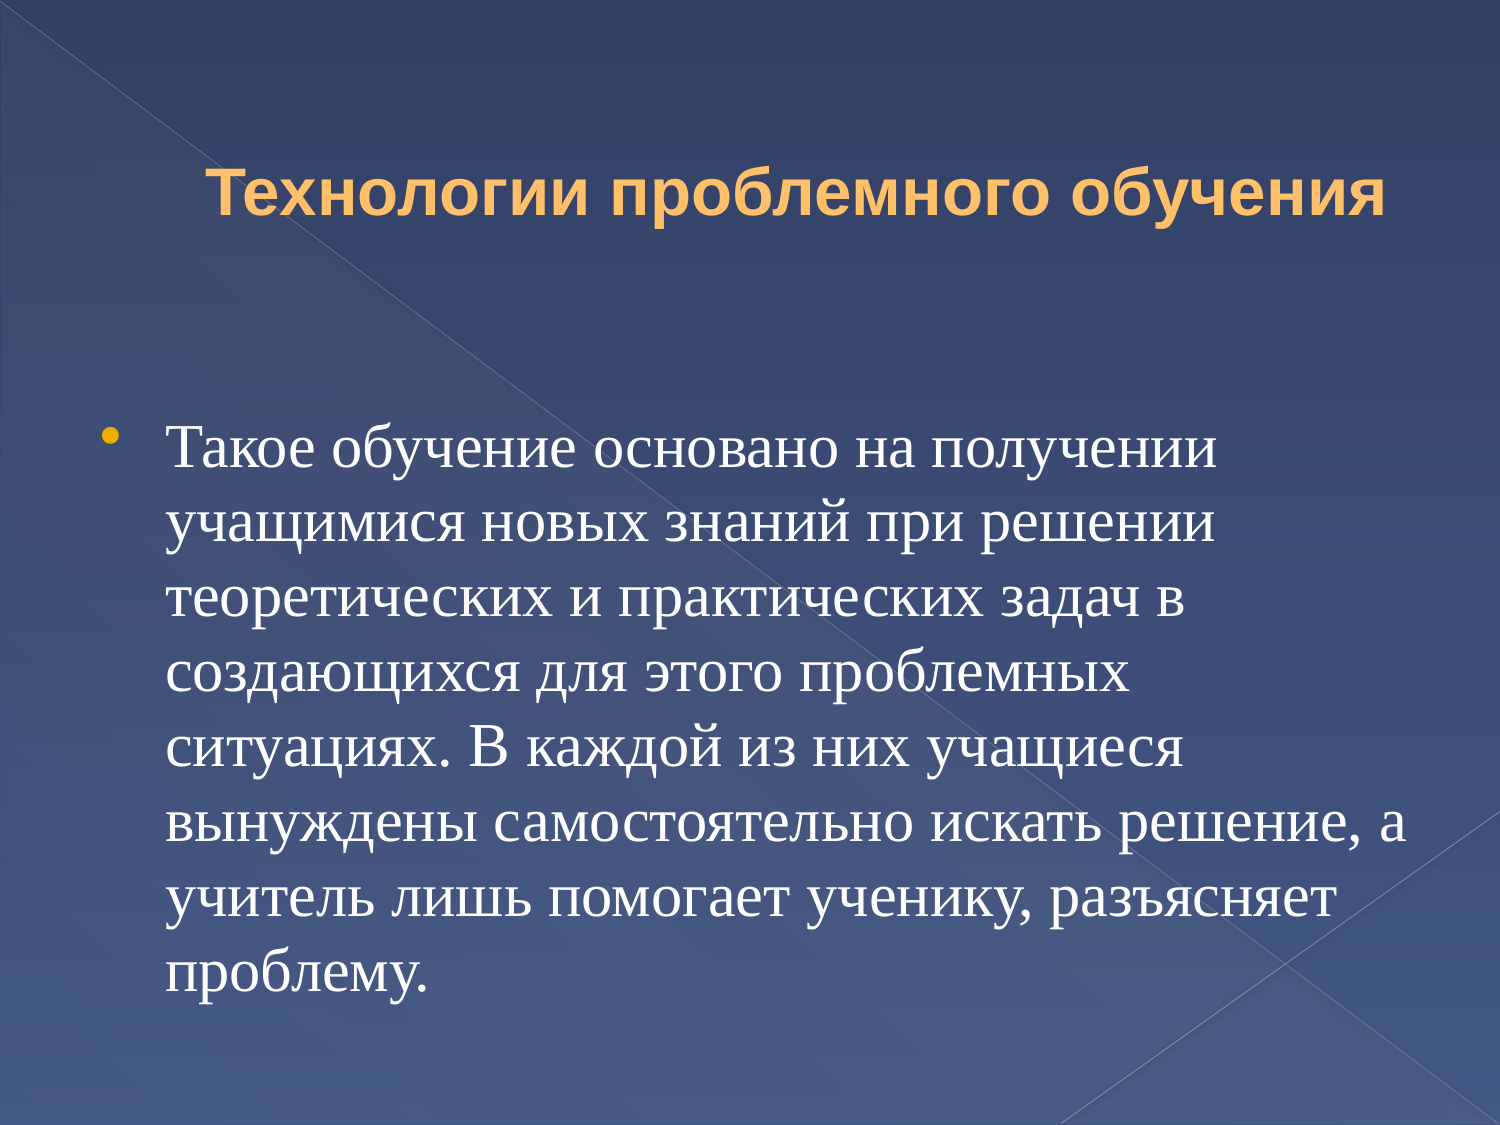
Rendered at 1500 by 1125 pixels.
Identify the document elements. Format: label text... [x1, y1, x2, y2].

title Технологии проблемного обучения [88, 113, 1439, 344]
list Такое обучение основано на получении учащимися новых знаний при решении теоретических и практических задач в создающихся для этого проблемных ситуациях. В каждой из них учащиеся вынуждены самостоятельно искать решение, а учитель лишь помогает ученику, разъясняет проблему. [76, 397, 1427, 1125]
